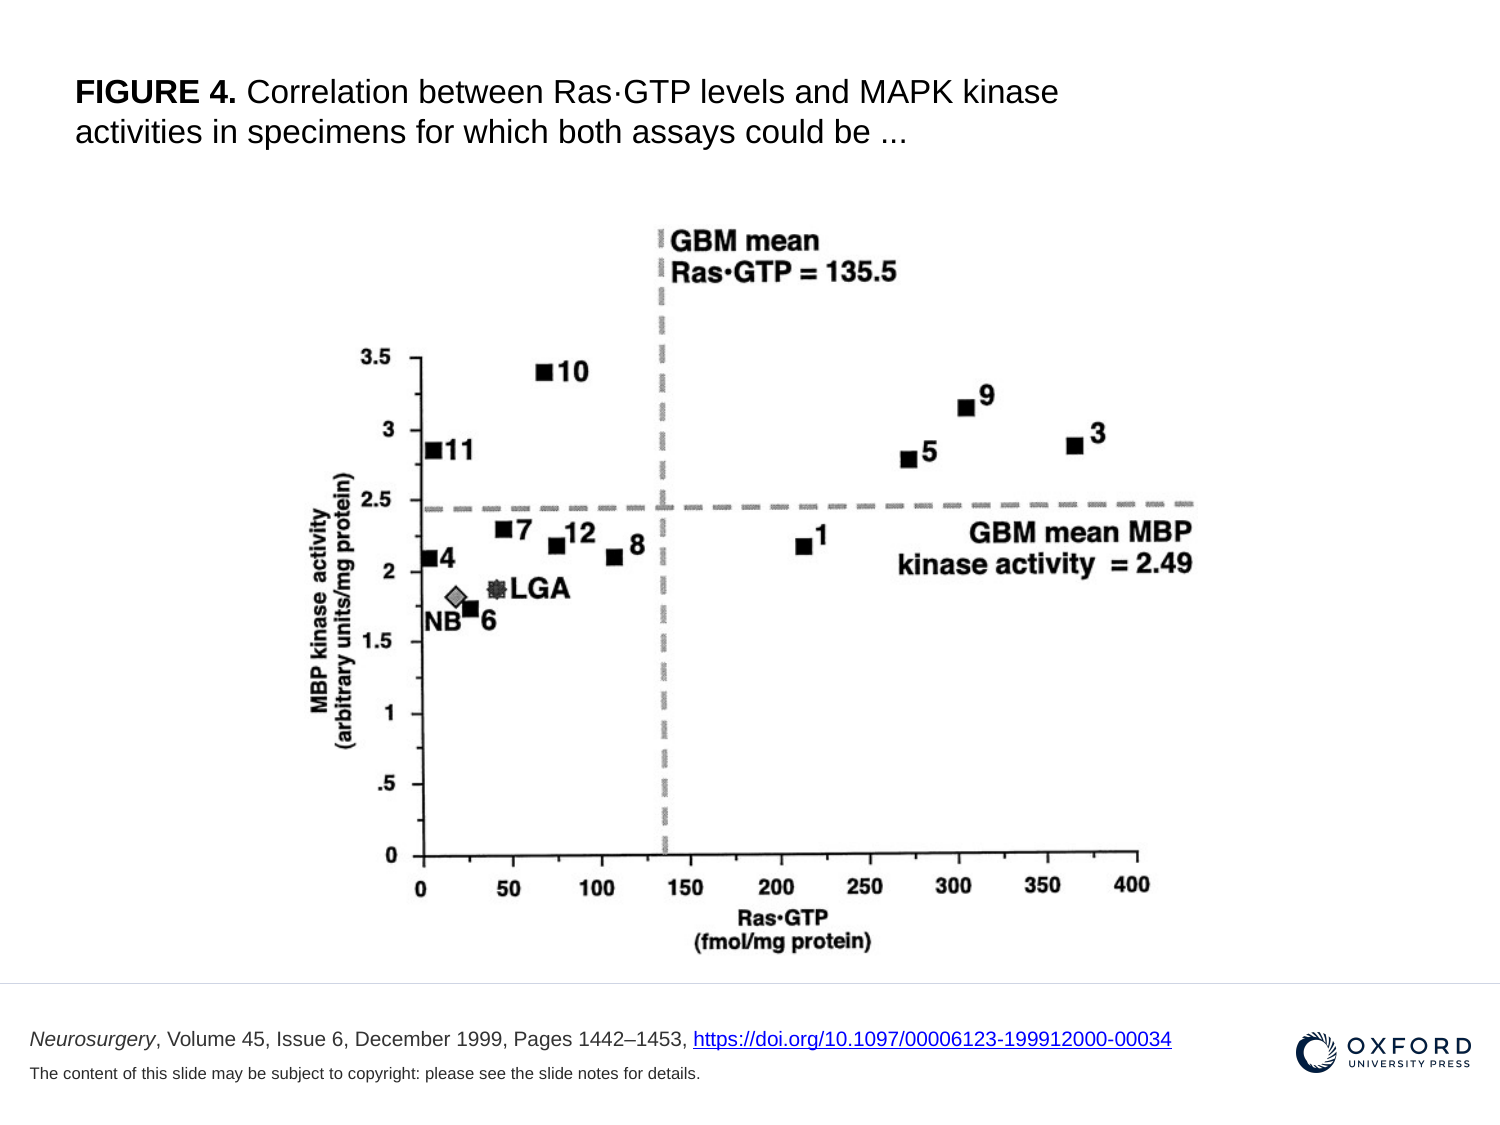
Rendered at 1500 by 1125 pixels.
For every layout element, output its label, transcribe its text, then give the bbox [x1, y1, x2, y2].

picture [304, 224, 1198, 957]
title FIGURE 4. Correlation between Ras·GTP levels and MAPK kinase activities in specimens for which both assays could be ... [75, 69, 1078, 171]
picture [1296, 1032, 1471, 1073]
footer Neurosurgery, Volume 45, Issue 6, December 1999, Pages 1442–1453, https://doi.org/10.1097/00006123-199912000-00034 The content of this slide may be subject to copyright: please see the slide notes for details. [0, 983, 1260, 1125]
